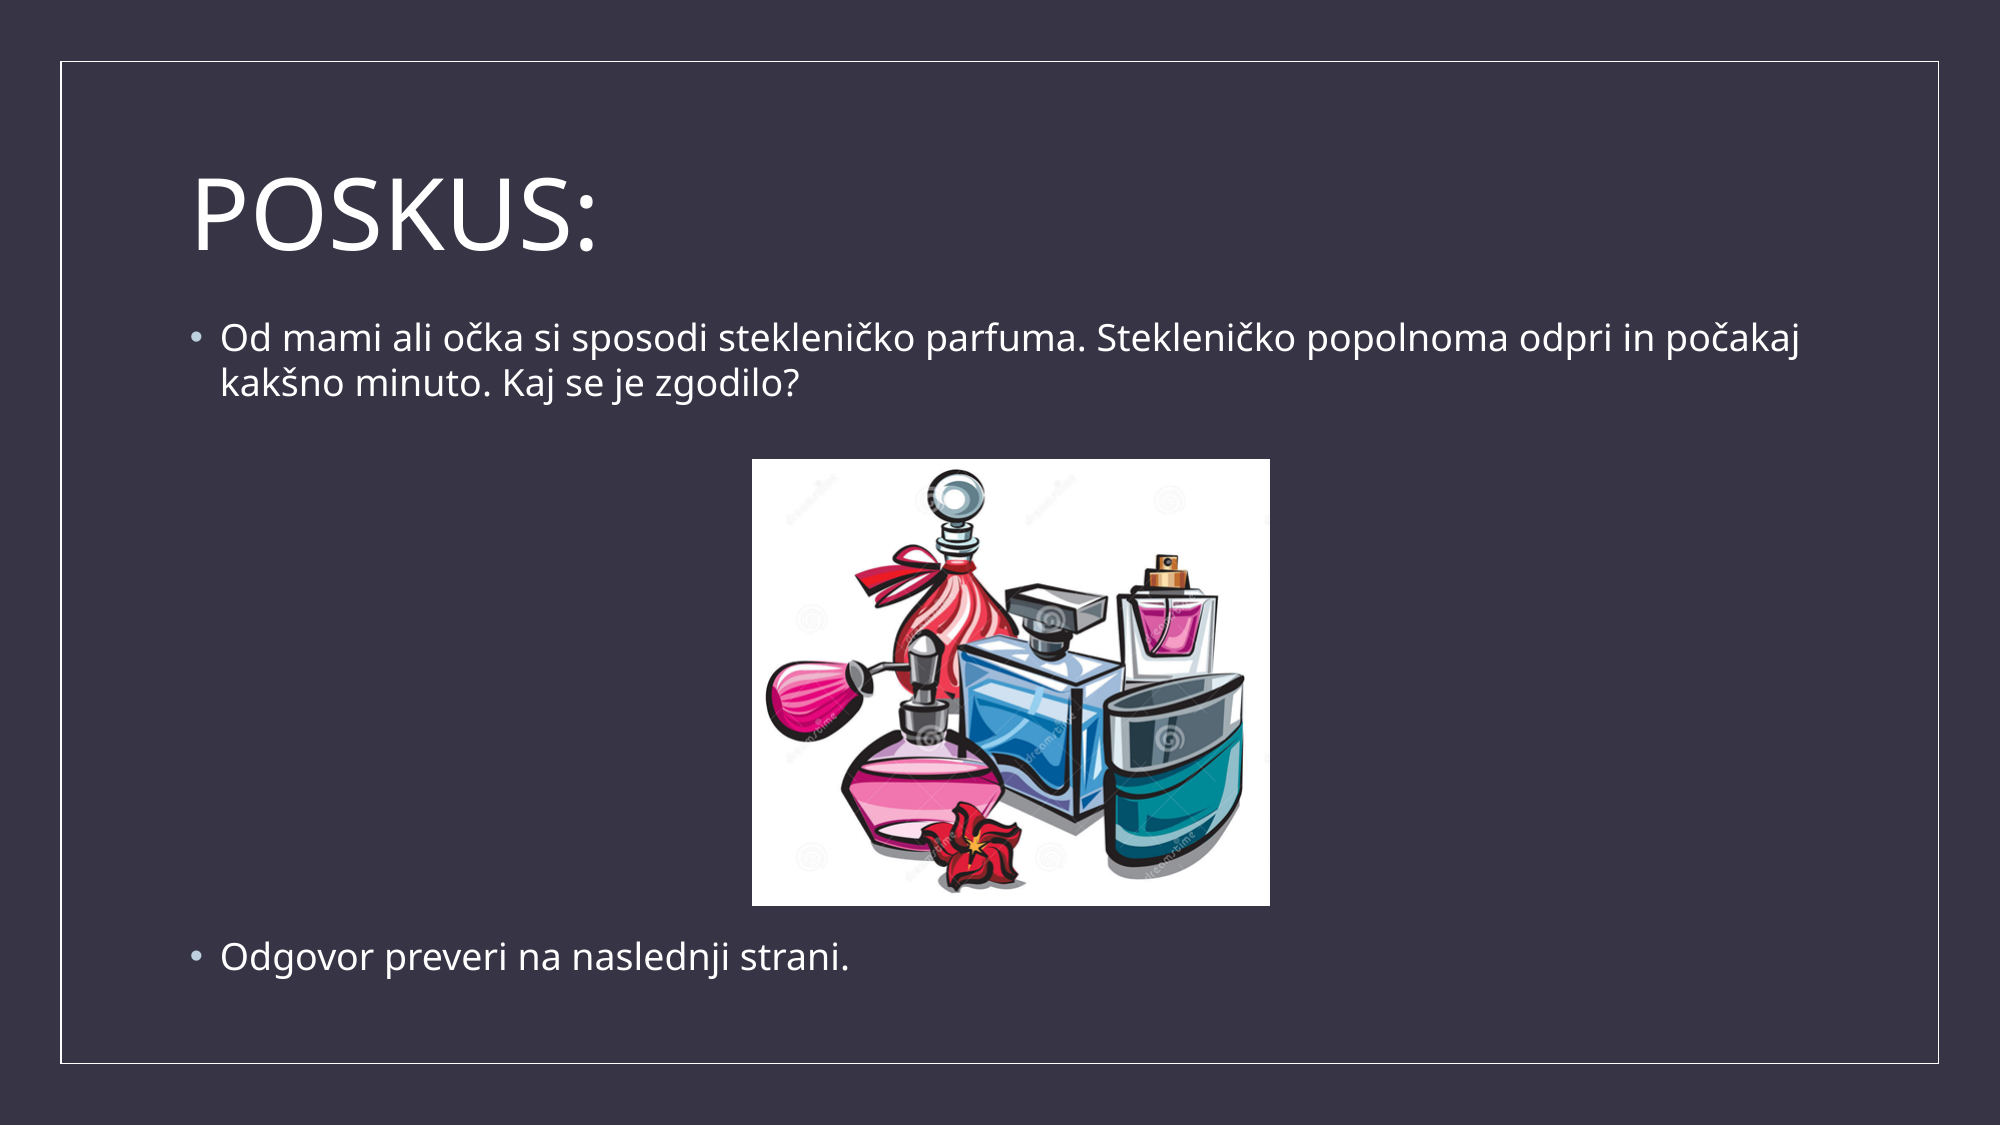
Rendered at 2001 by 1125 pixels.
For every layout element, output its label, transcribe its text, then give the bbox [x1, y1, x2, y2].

title POSKUS: [174, 105, 1825, 306]
picture [752, 459, 1270, 906]
list Od mami ali očka si sposodi stekleničko parfuma. Stekleničko popolnoma odpri in počakaj kakšno minuto. Kaj se je zgodilo? Odgovor preveri na naslednji strani. [174, 306, 1825, 1027]
